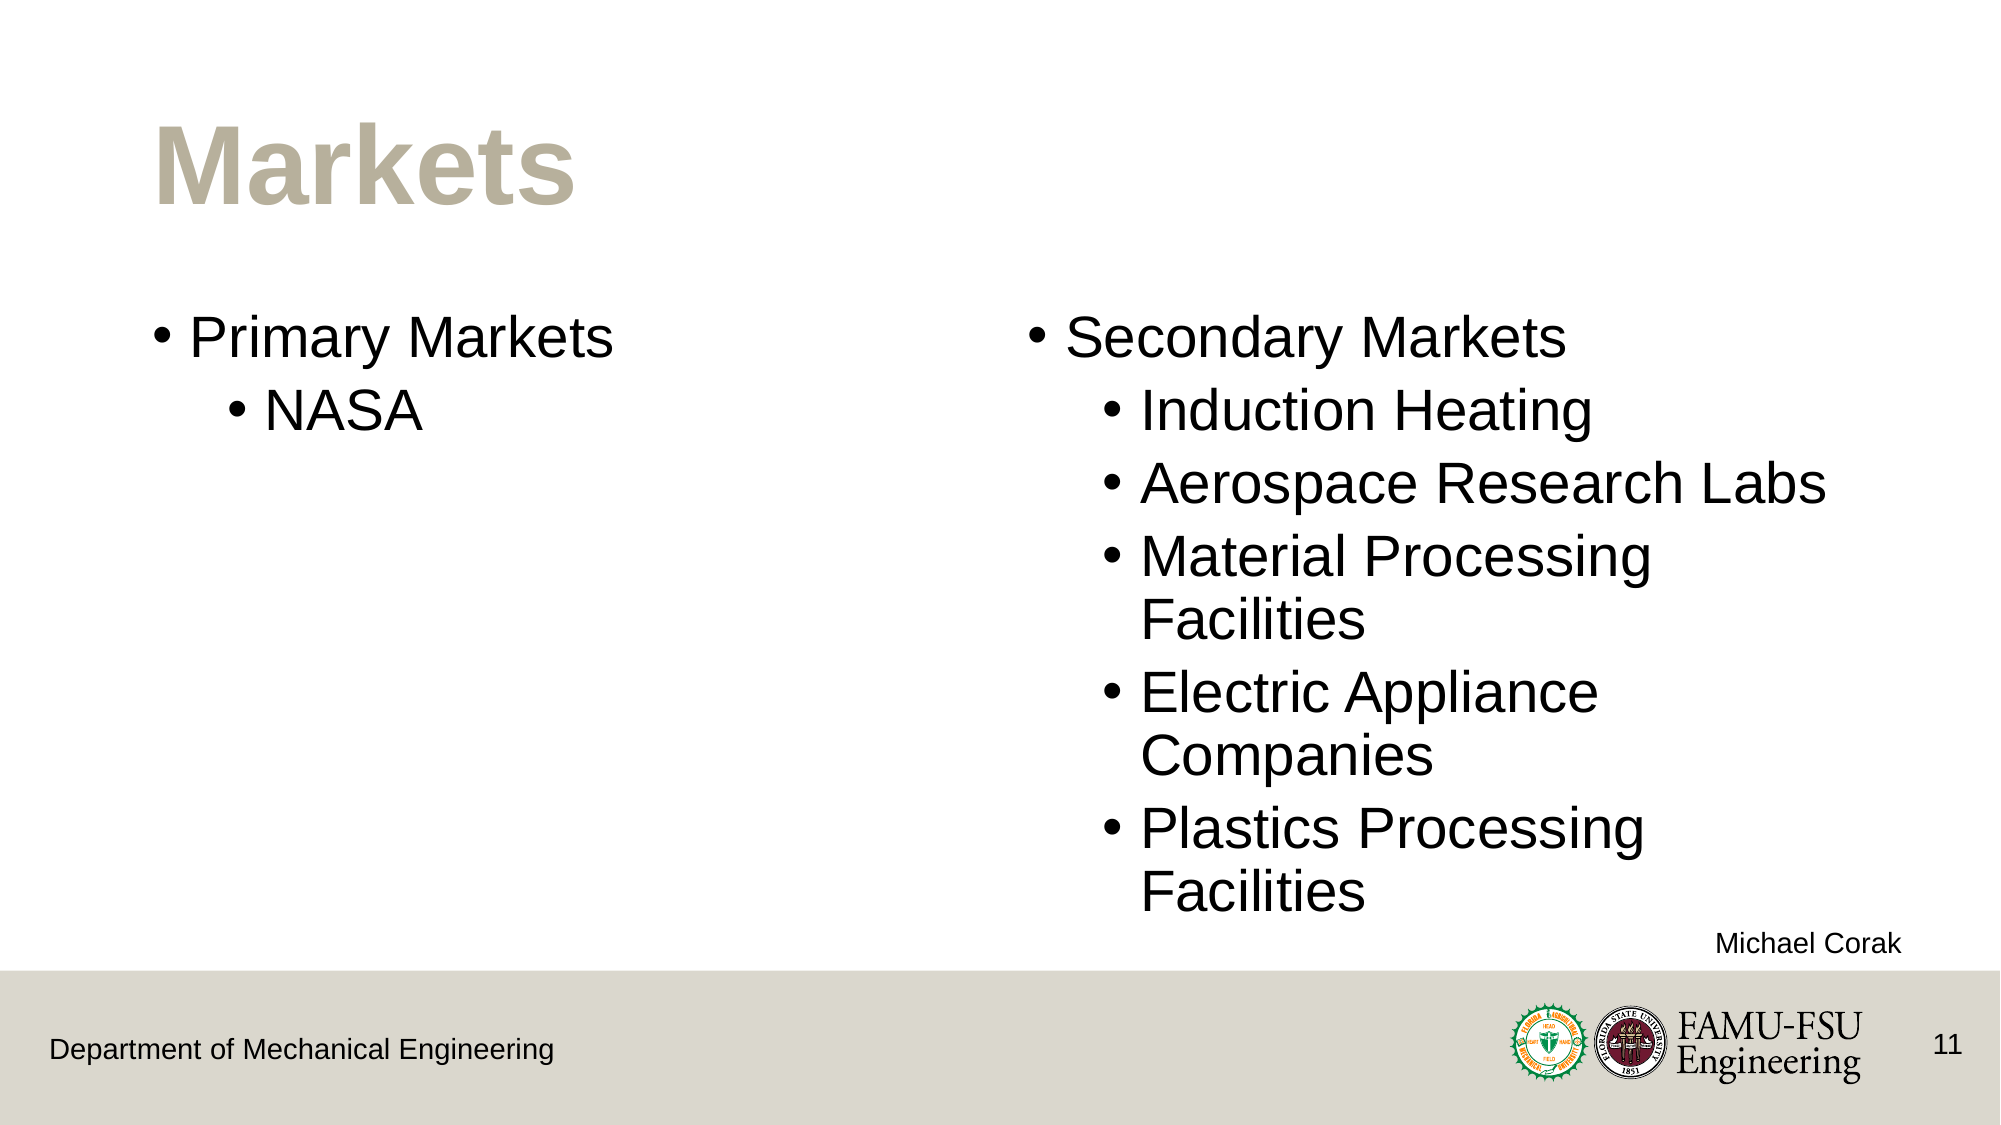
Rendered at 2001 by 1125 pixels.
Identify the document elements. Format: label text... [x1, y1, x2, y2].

title Markets [137, 59, 1863, 278]
list Primary Markets NASA [137, 299, 988, 1014]
slide_number 11 [1862, 1017, 1978, 1078]
text_box Secondary Markets Induction Heating Aerospace Research Labs Material Processing Facilities Electric Appliance Companies Plastics Processing Facilities [1012, 299, 1863, 1014]
list Michael Corak [1700, 920, 2000, 972]
